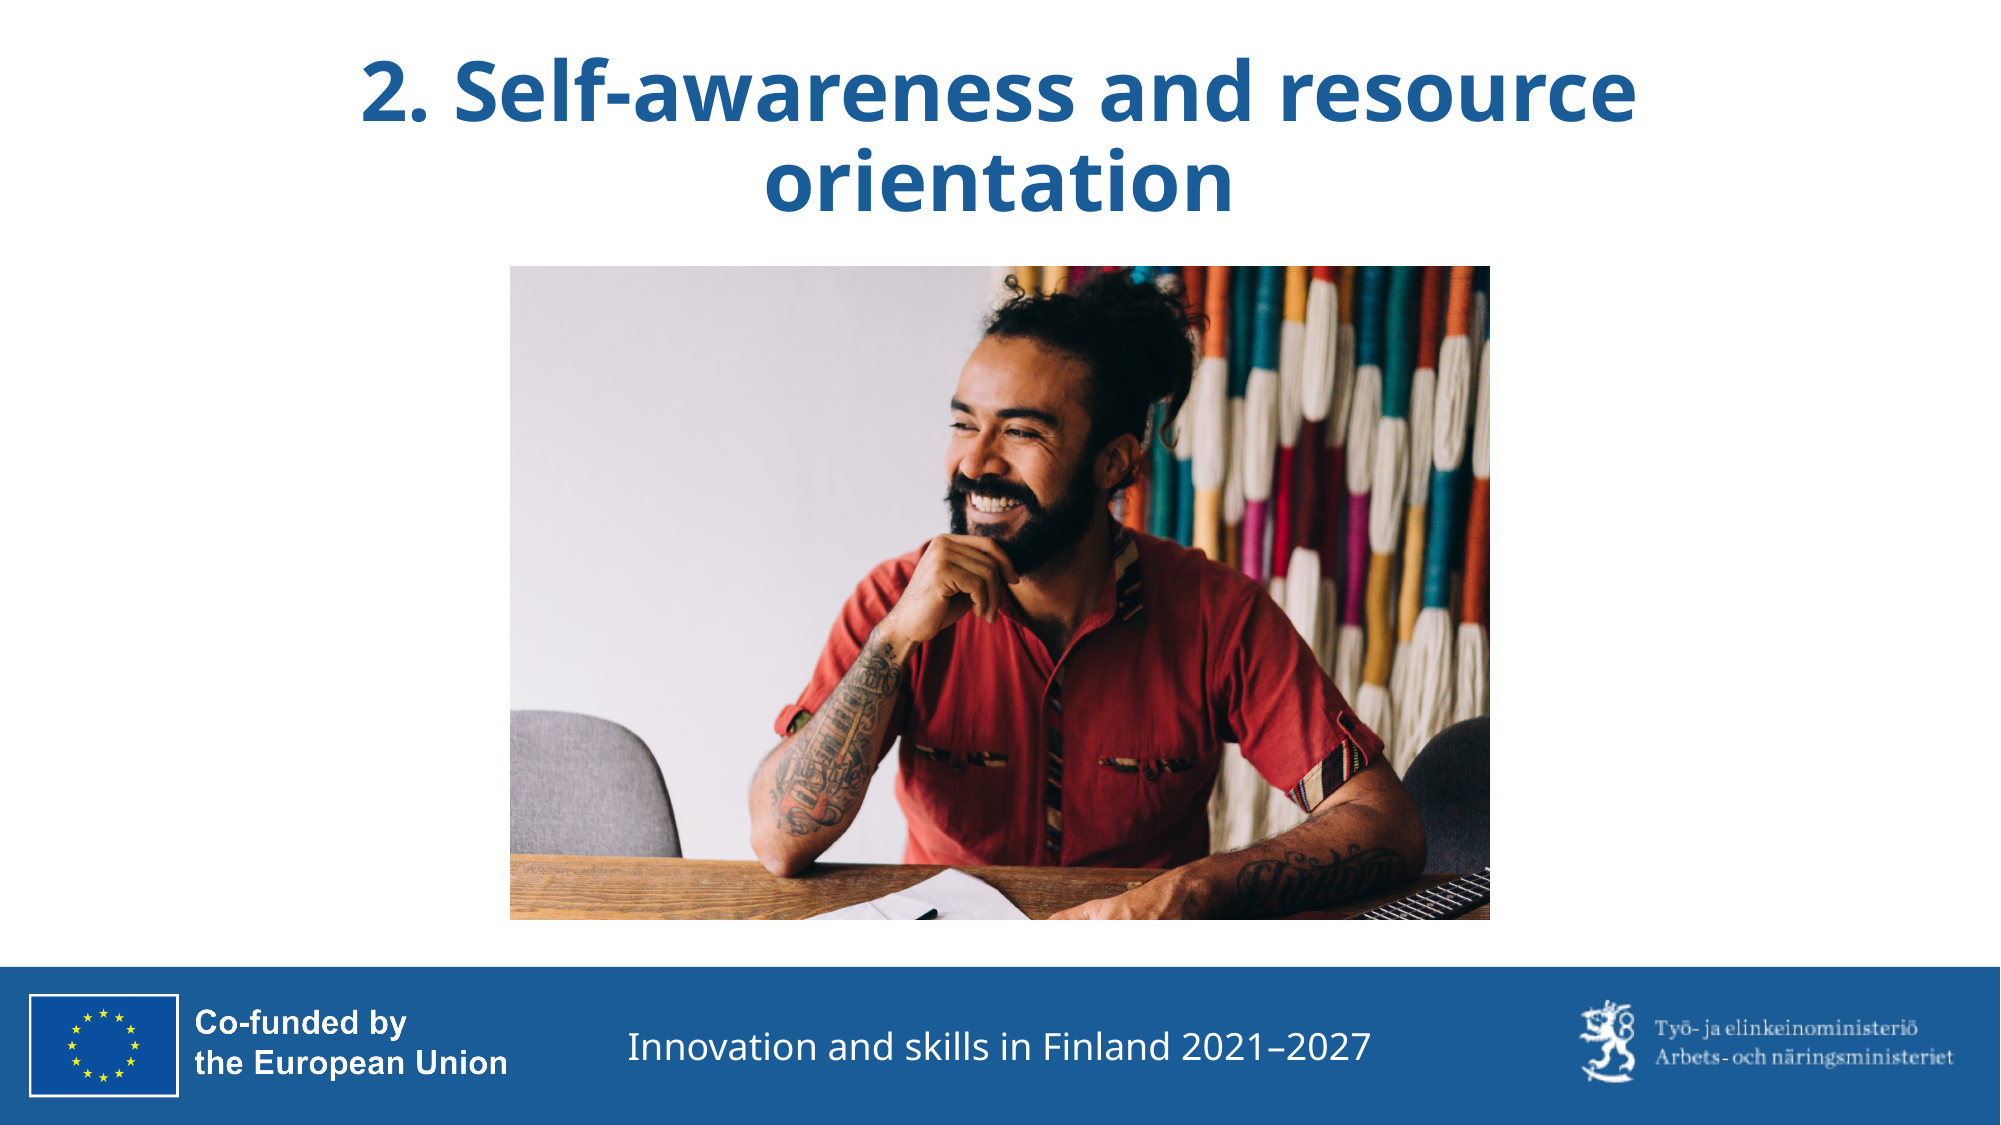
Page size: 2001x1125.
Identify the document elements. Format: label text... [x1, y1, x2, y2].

picture [510, 266, 1490, 920]
title 2. Self-awareness and resource orientation [137, 59, 1863, 230]
